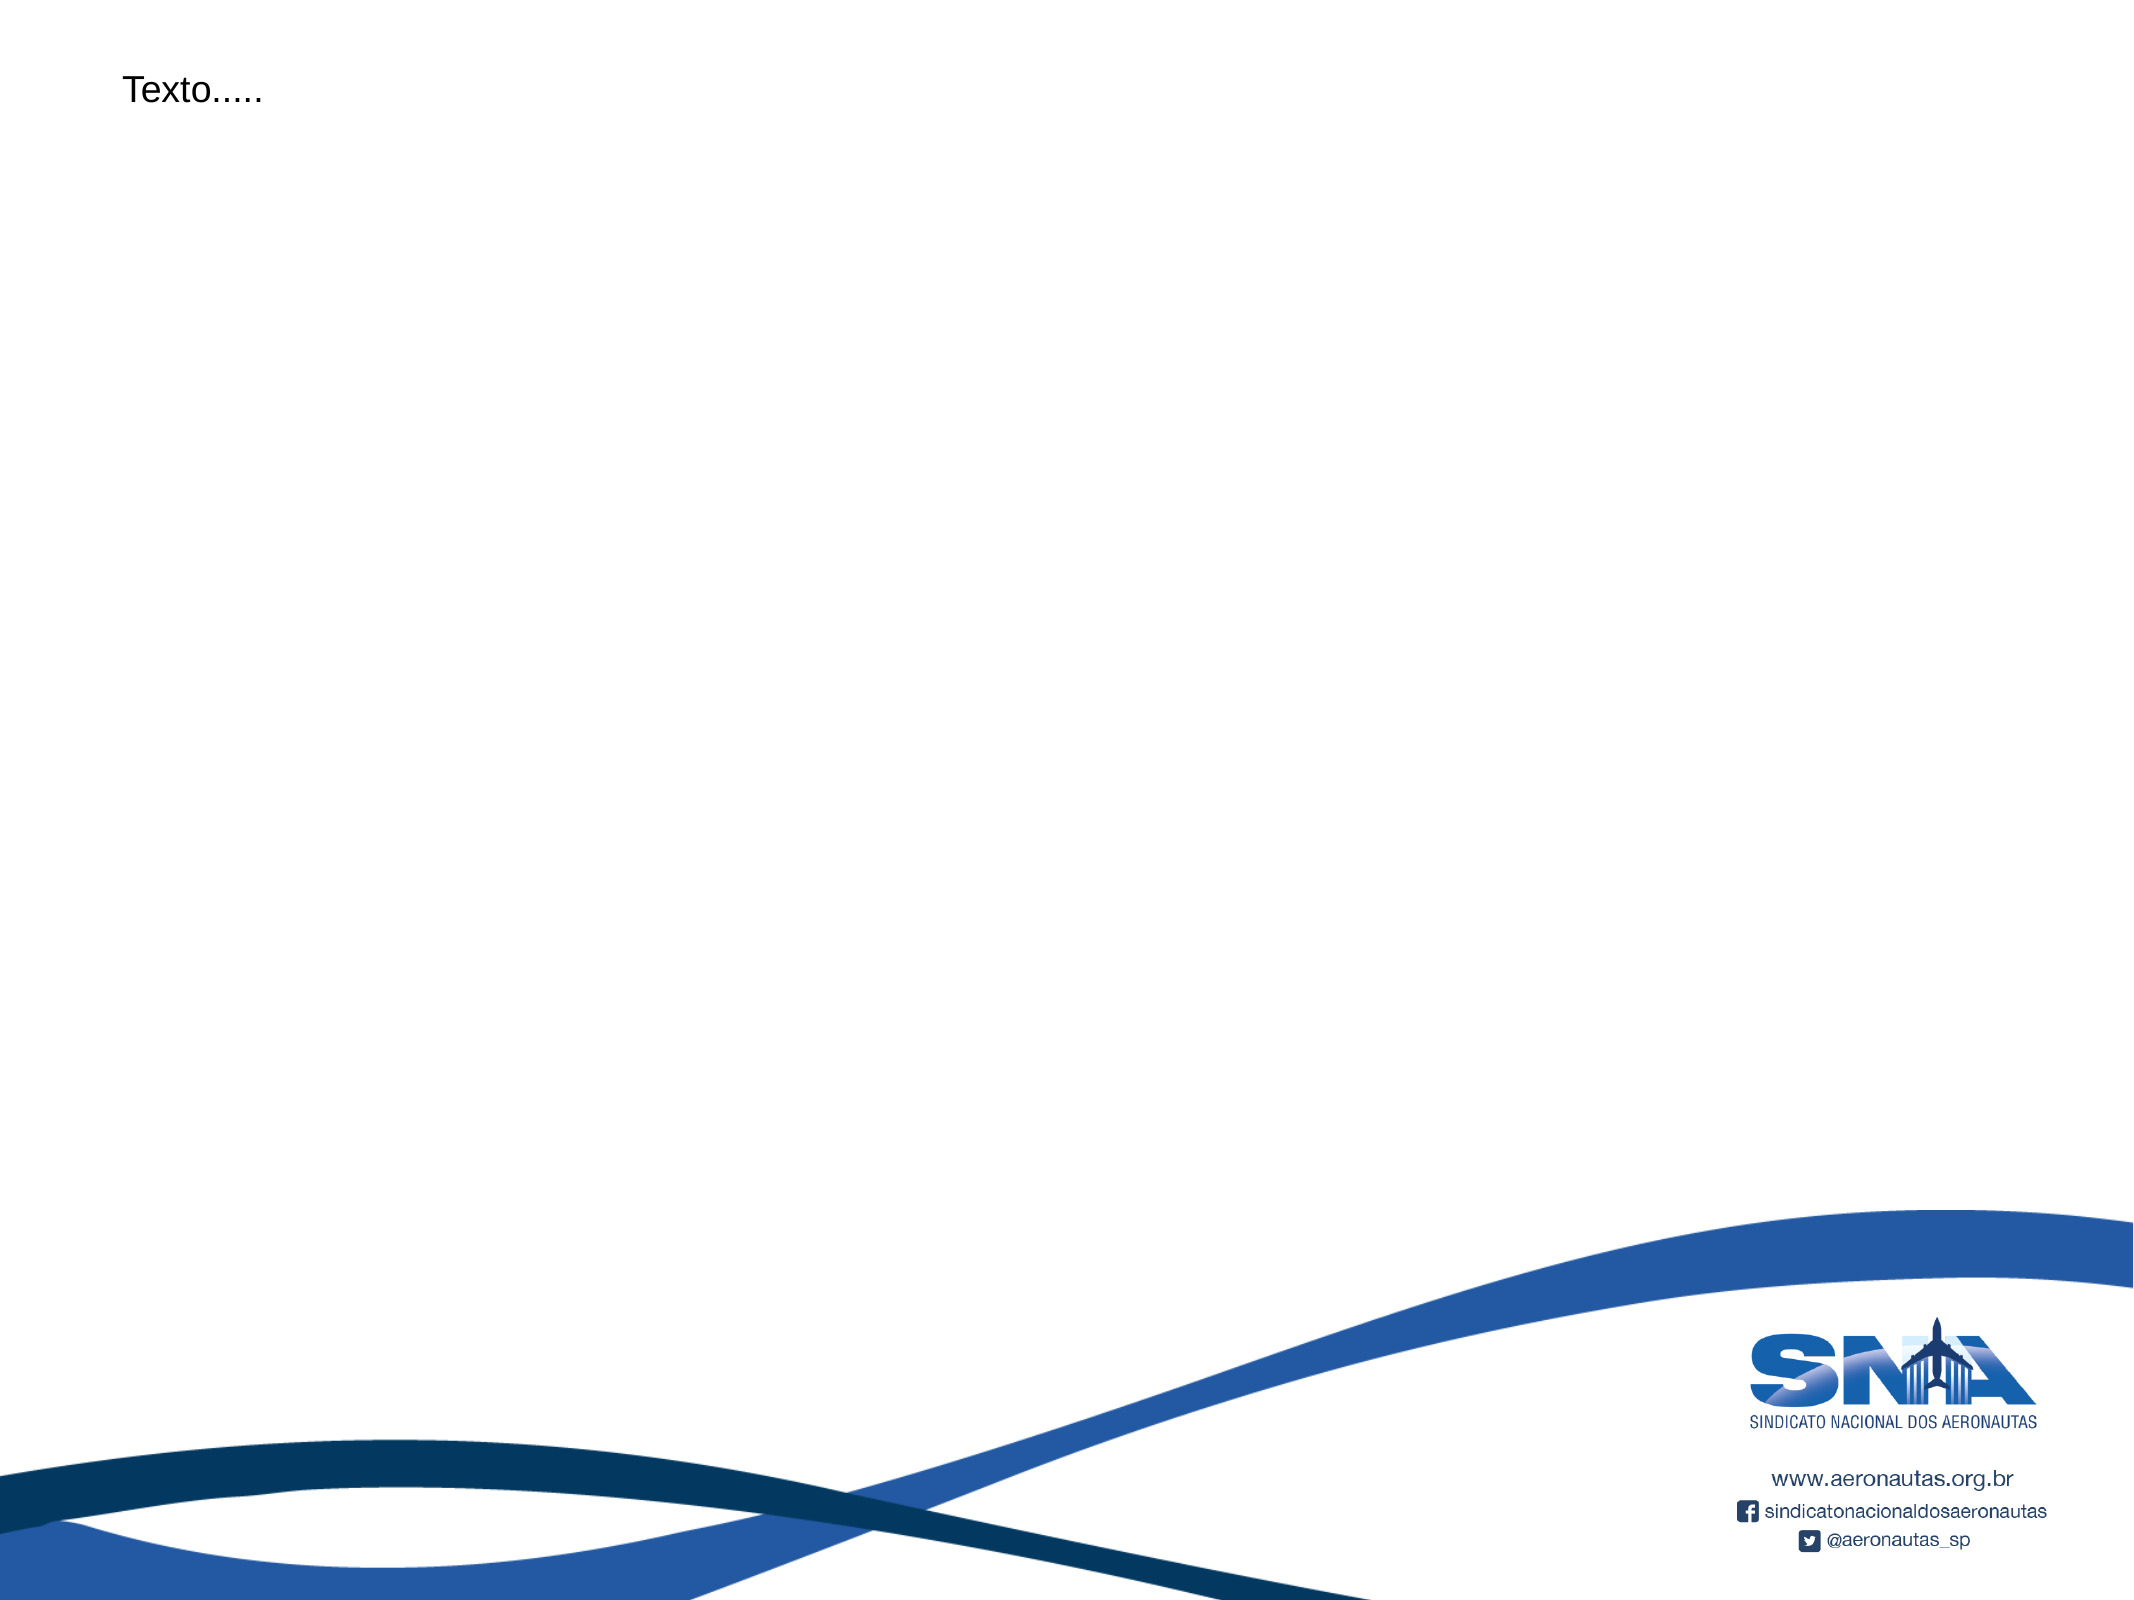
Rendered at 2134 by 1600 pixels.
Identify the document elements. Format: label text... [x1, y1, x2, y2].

picture [0, 1210, 2134, 1600]
text_box Texto..... [113, 60, 1942, 1161]
